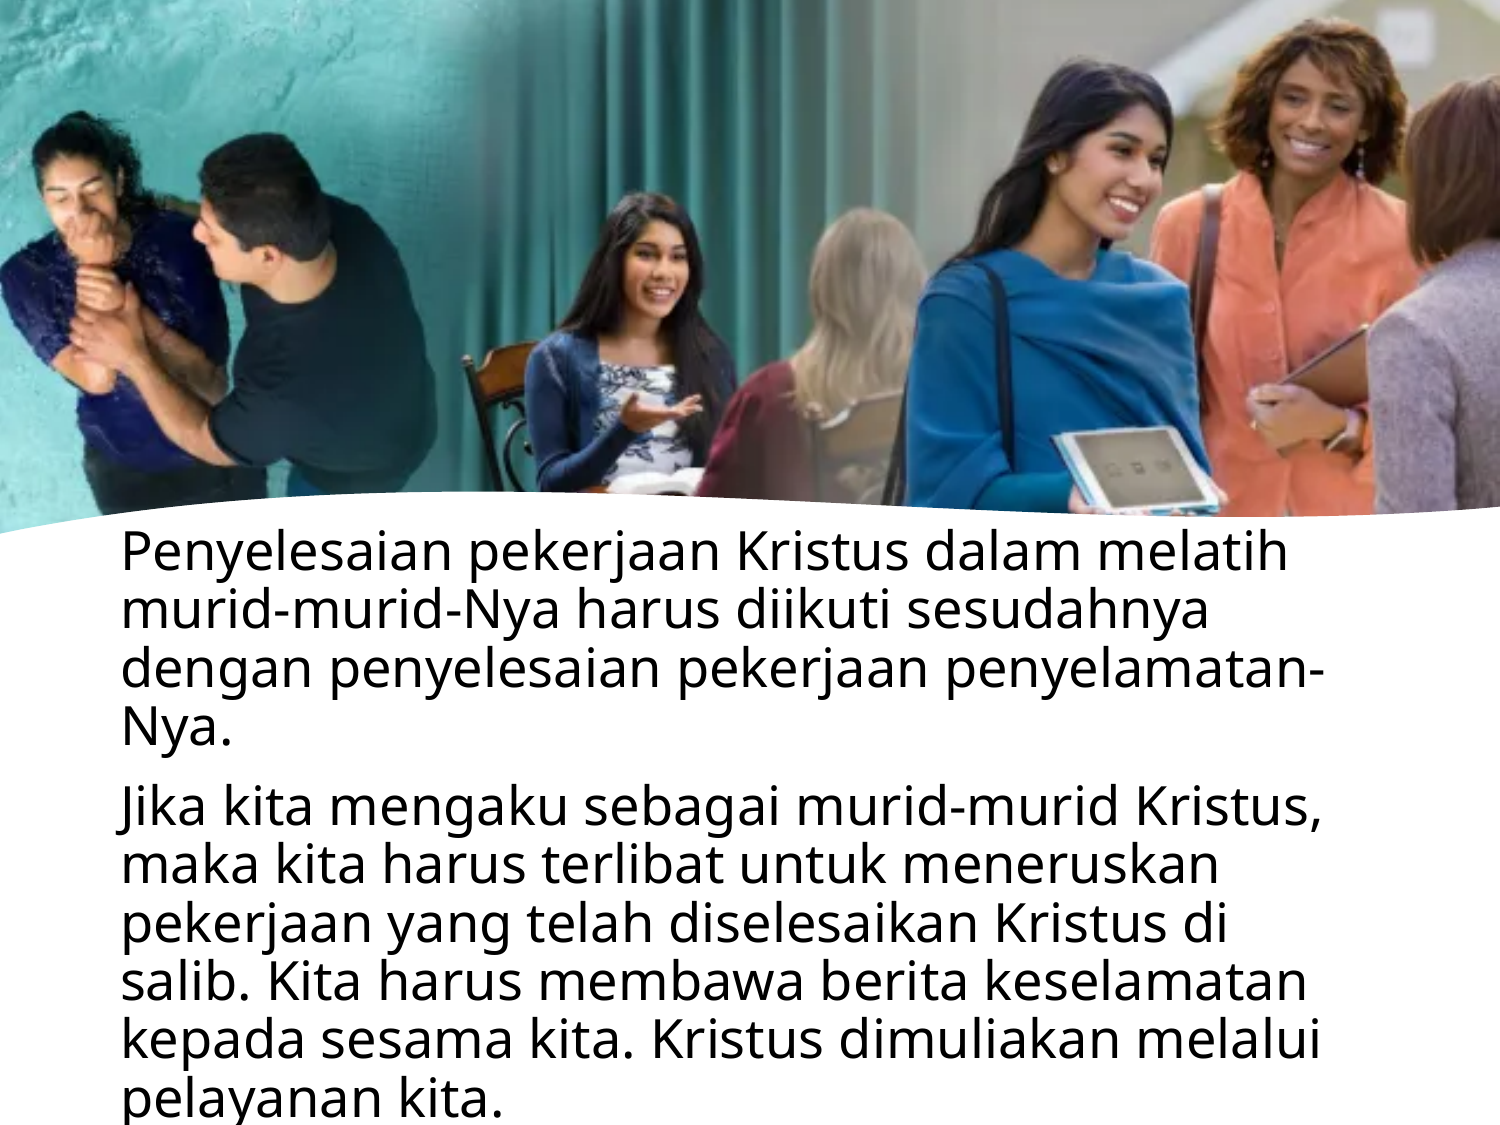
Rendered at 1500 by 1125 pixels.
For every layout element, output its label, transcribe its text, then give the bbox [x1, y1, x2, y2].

picture [0, 0, 1500, 535]
list Penyelesaian pekerjaan Kristus dalam melatih murid-murid-Nya harus diikuti sesudahnya dengan penyelesaian pekerjaan penyelamatan-Nya. Jika kita mengaku sebagai murid-murid Kristus, maka kita harus terlibat untuk meneruskan pekerjaan yang telah diselesaikan Kristus di salib. Kita harus membawa berita keselamatan kepada sesama kita. Kristus dimuliakan melalui pelayanan kita. [105, 535, 1391, 1120]
